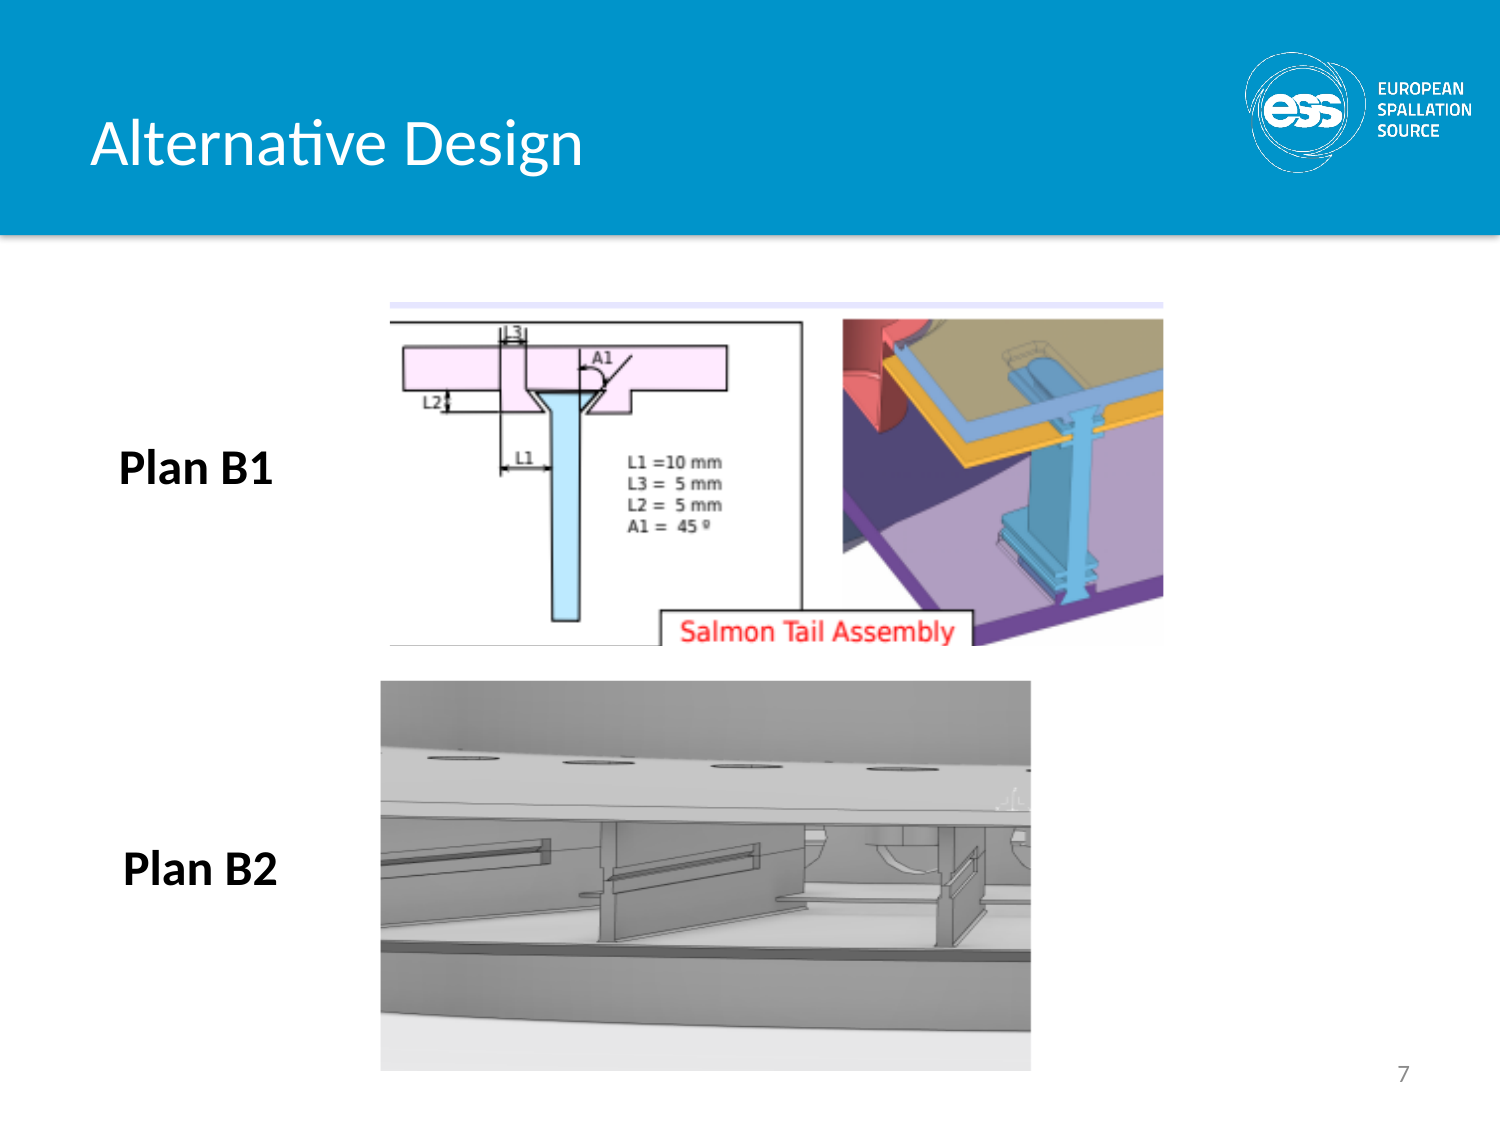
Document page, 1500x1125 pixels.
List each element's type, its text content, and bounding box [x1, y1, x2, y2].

text_box Plan B1 [104, 427, 313, 502]
picture [1432, 125, 1438, 136]
picture [1423, 83, 1430, 94]
picture [1398, 109, 1406, 115]
picture [1264, 94, 1342, 127]
picture [1389, 104, 1393, 115]
picture [1418, 104, 1423, 115]
title Alternative Design [75, 45, 1247, 233]
picture [1379, 83, 1385, 94]
picture [1409, 104, 1415, 115]
picture [359, 660, 1034, 1071]
picture [1422, 125, 1428, 134]
picture [1454, 83, 1458, 94]
text_box Plan B2 [108, 827, 295, 903]
picture [389, 302, 1164, 646]
picture [1400, 83, 1407, 94]
picture [1436, 104, 1444, 115]
picture [1443, 86, 1450, 93]
slide_number 7 [1074, 1042, 1425, 1103]
